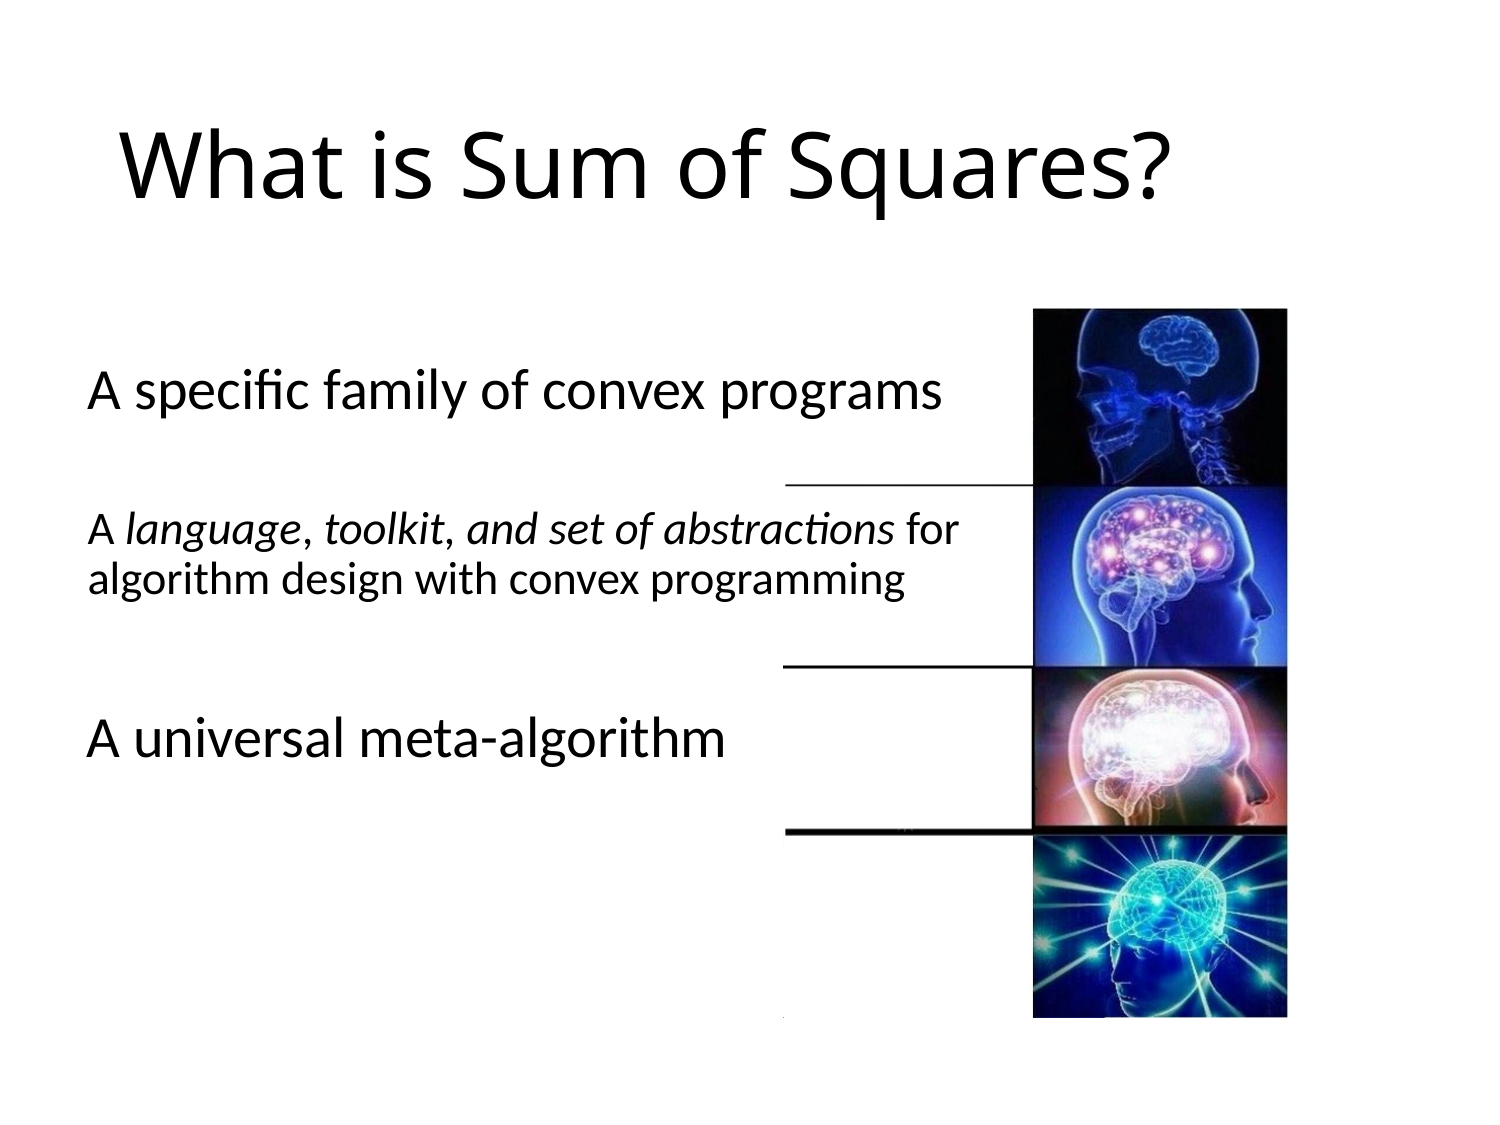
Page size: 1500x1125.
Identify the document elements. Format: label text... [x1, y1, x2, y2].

title What is Sum of Squares? [103, 59, 1397, 278]
picture [783, 308, 1289, 1018]
text_box A language, toolkit, and set of abstractions for algorithm design with convex programming [72, 497, 783, 646]
text_box A universal meta-algorithm [71, 699, 783, 781]
list A specific family of convex programs [72, 351, 783, 454]
